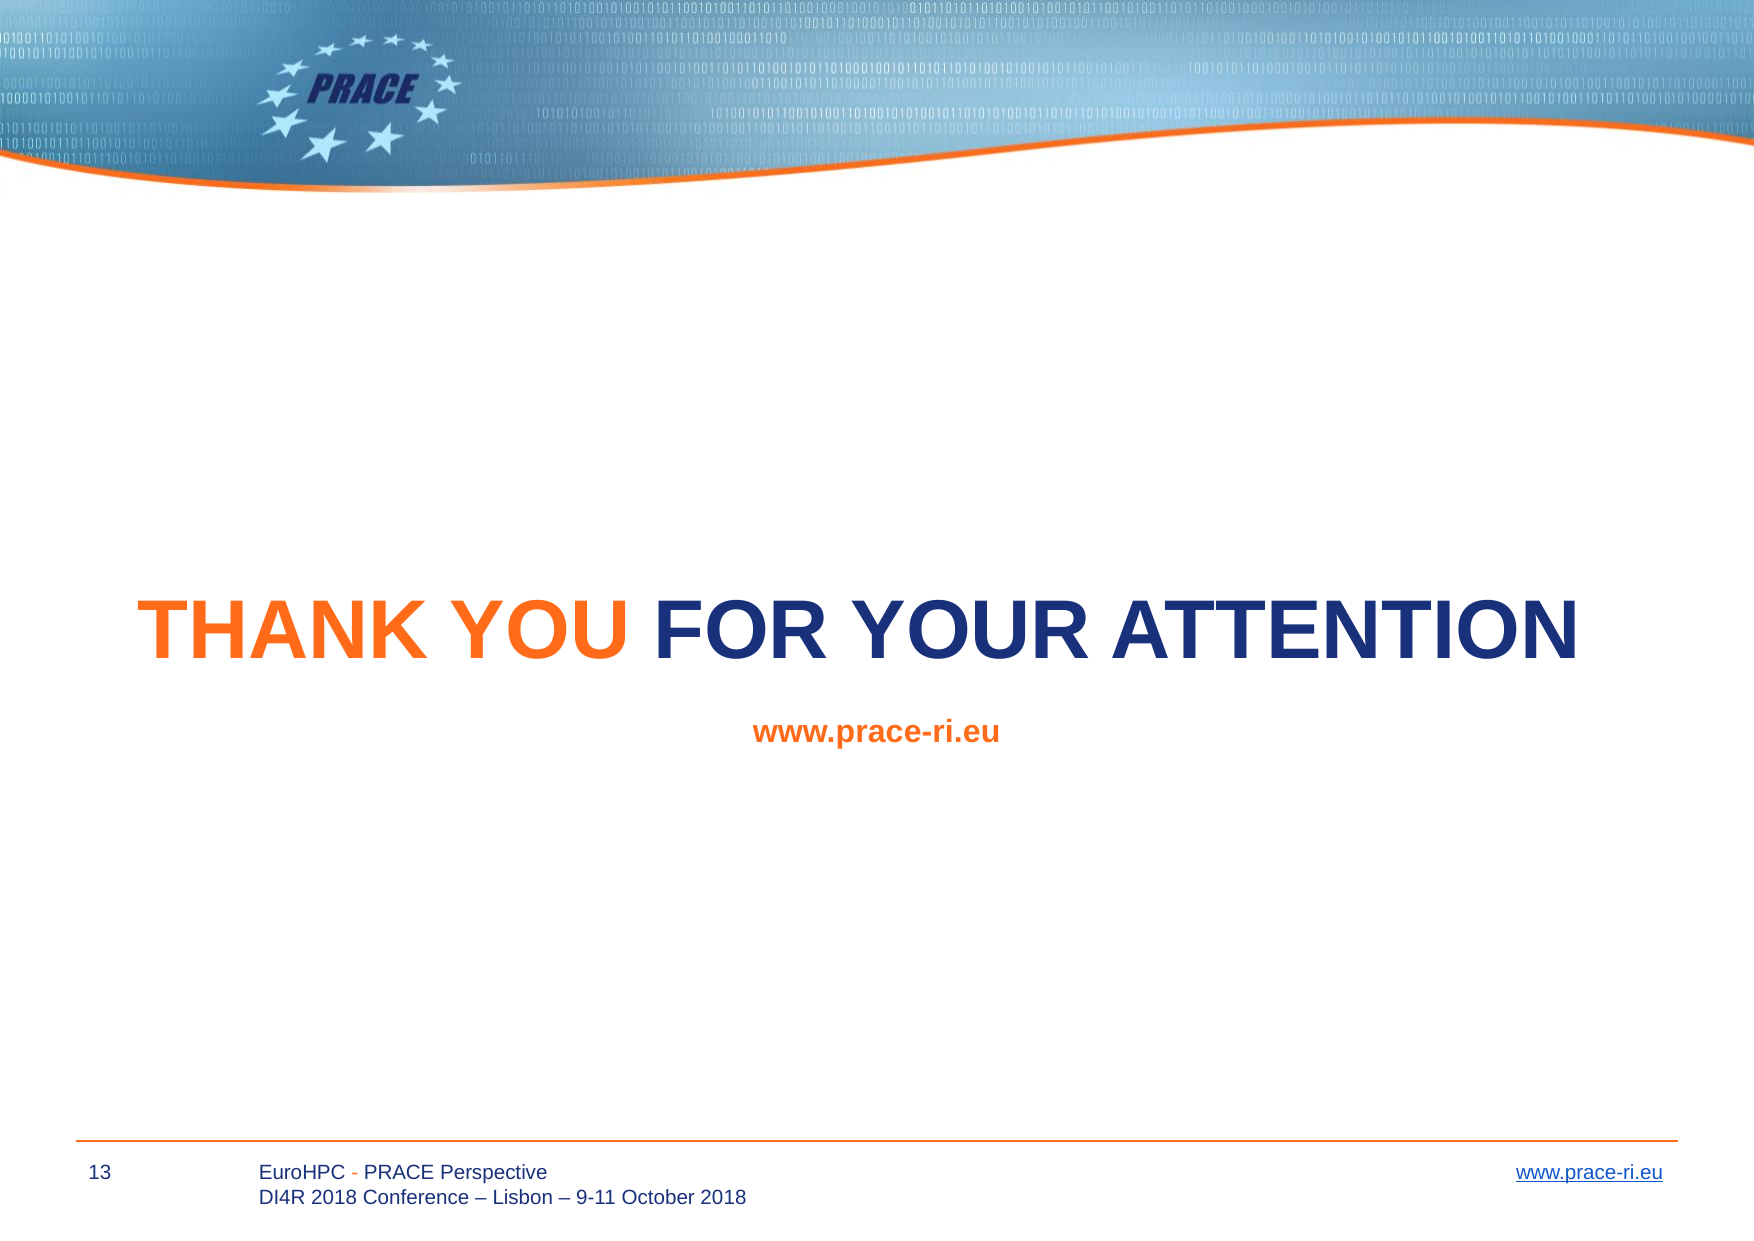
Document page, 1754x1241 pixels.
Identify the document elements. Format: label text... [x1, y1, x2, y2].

text_box www.prace-ri.eu [704, 672, 1050, 766]
picture [0, 0, 1754, 198]
title THANK YOU FOR YOUR ATTENTION [120, 548, 1633, 692]
